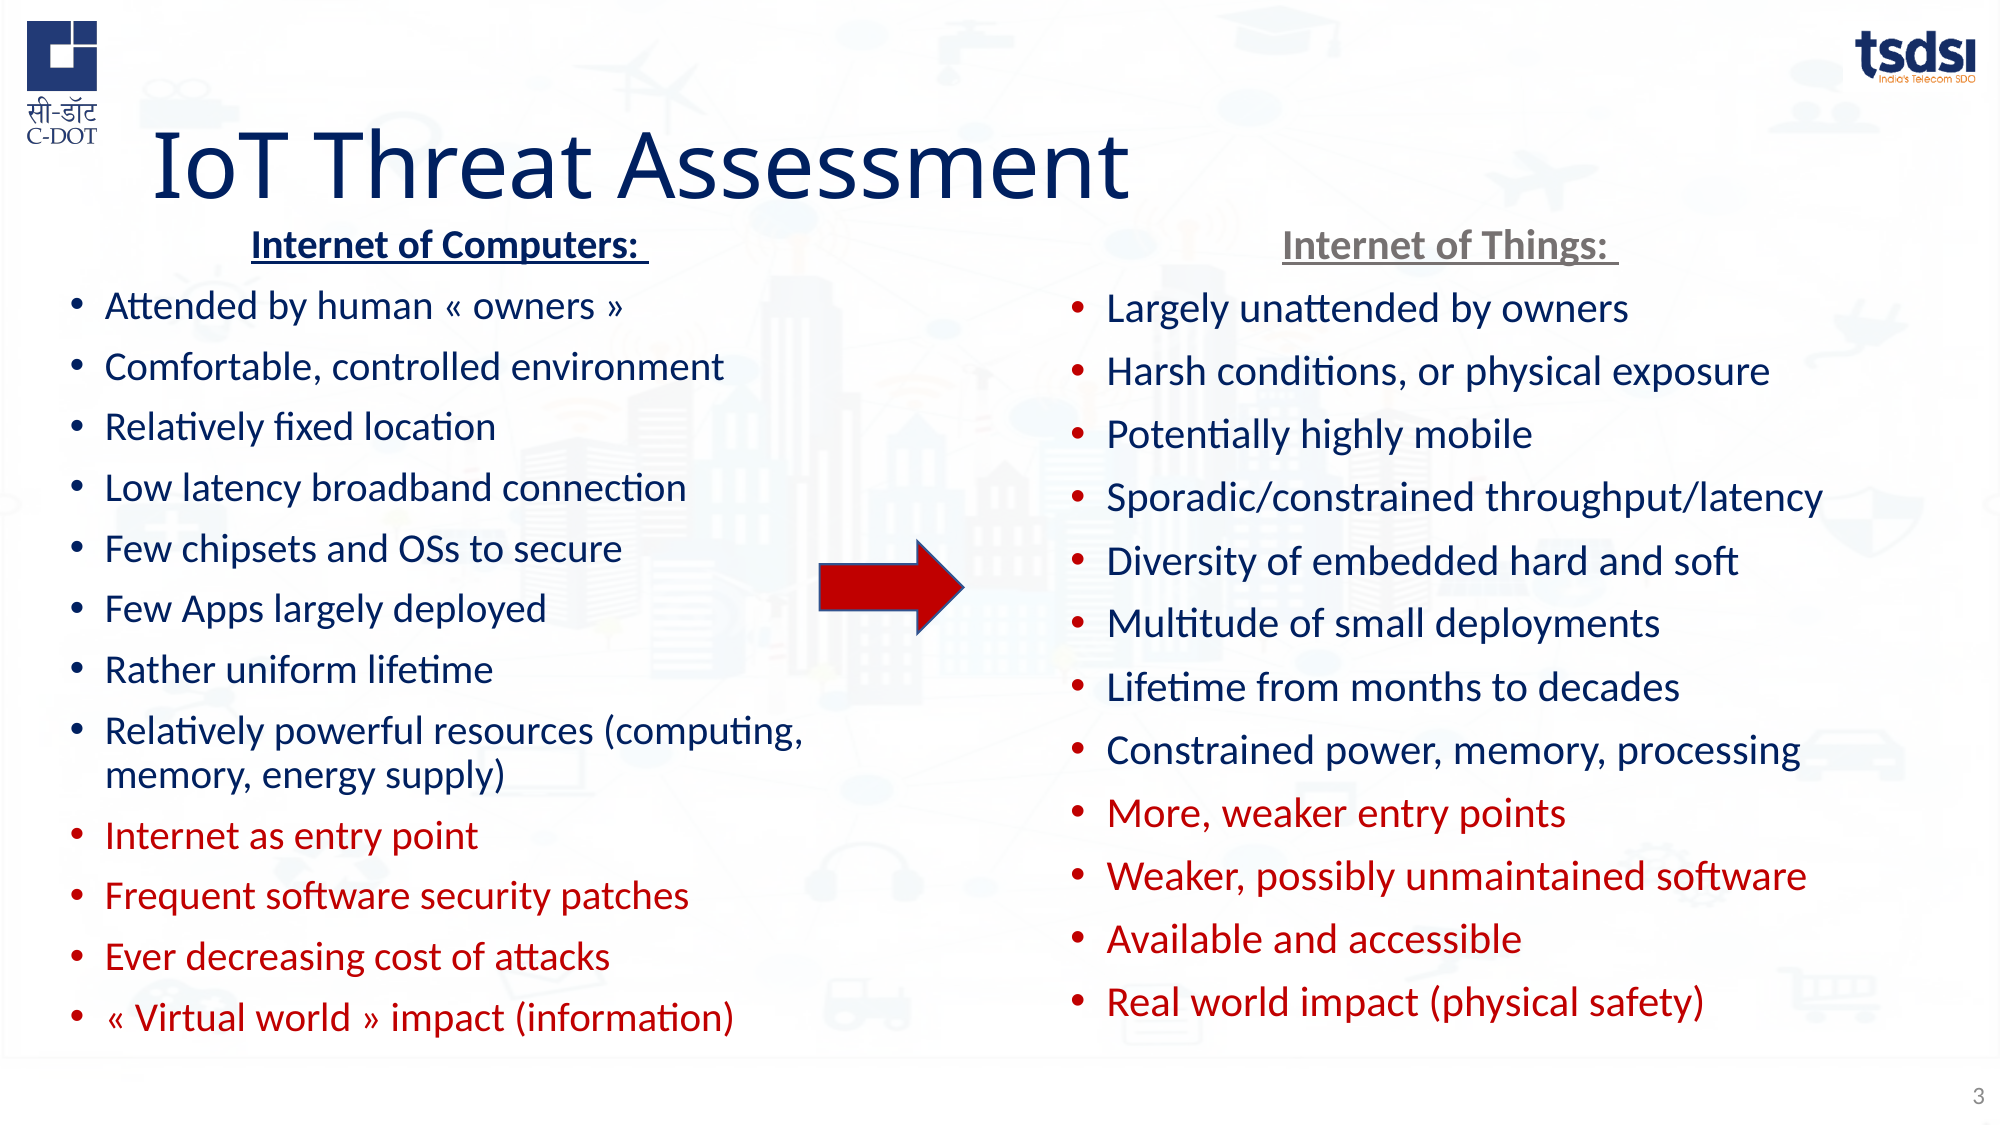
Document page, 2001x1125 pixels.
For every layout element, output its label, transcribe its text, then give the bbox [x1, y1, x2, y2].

picture [27, 21, 97, 144]
slide_number 3 [1918, 1065, 2000, 1125]
picture [1843, 21, 1987, 92]
title IoT Threat Assessment [137, 59, 1863, 278]
text_box [818, 538, 966, 637]
list Internet of Computers: Attended by human « owners » Comfortable, controlled environment Relatively fixed location Low latency broadband connection Few chipsets and OSs to secure Few Apps largely deployed Rather uniform lifetime Relatively powerful resources (computing, memory, energy supply) Internet as entry point Frequent software security patches Ever decreasing cost of attacks « Virtual world » impact (information) [54, 215, 845, 1066]
text_box Internet of Things: Largely unattended by owners Harsh conditions, or physical exposure Potentially highly mobile Sporadic/constrained throughput/latency Diversity of embedded hard and soft Multitude of small deployments Lifetime from months to decades Constrained power, memory, processing More, weaker entry points Weaker, possibly unmaintained software Available and accessible Real world impact (physical safety) [1055, 215, 1846, 1065]
